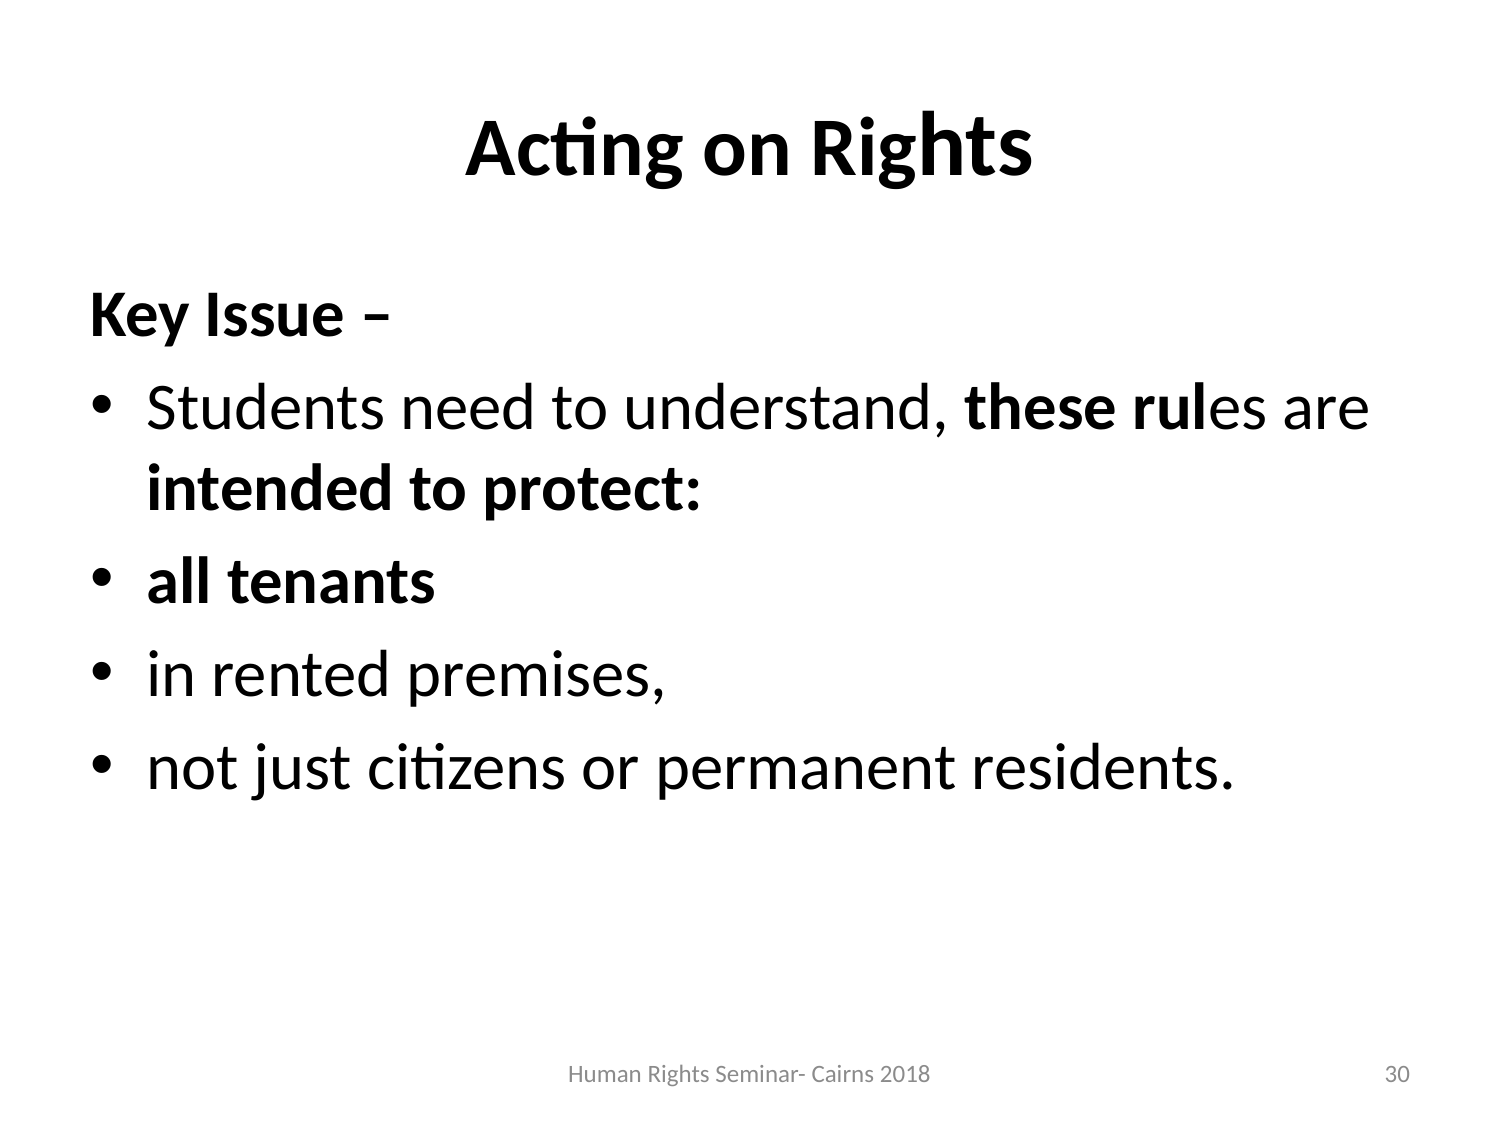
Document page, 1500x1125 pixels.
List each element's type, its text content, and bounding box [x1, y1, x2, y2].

slide_number 30 [1074, 1042, 1425, 1103]
list Key Issue – Students need to understand, these rules are intended to protect: all tenants in rented premises, not just citizens or permanent residents. [75, 262, 1425, 1005]
footer Human Rights Seminar- Cairns 2018 [512, 1042, 988, 1103]
title Acting on Rights [75, 45, 1425, 233]
